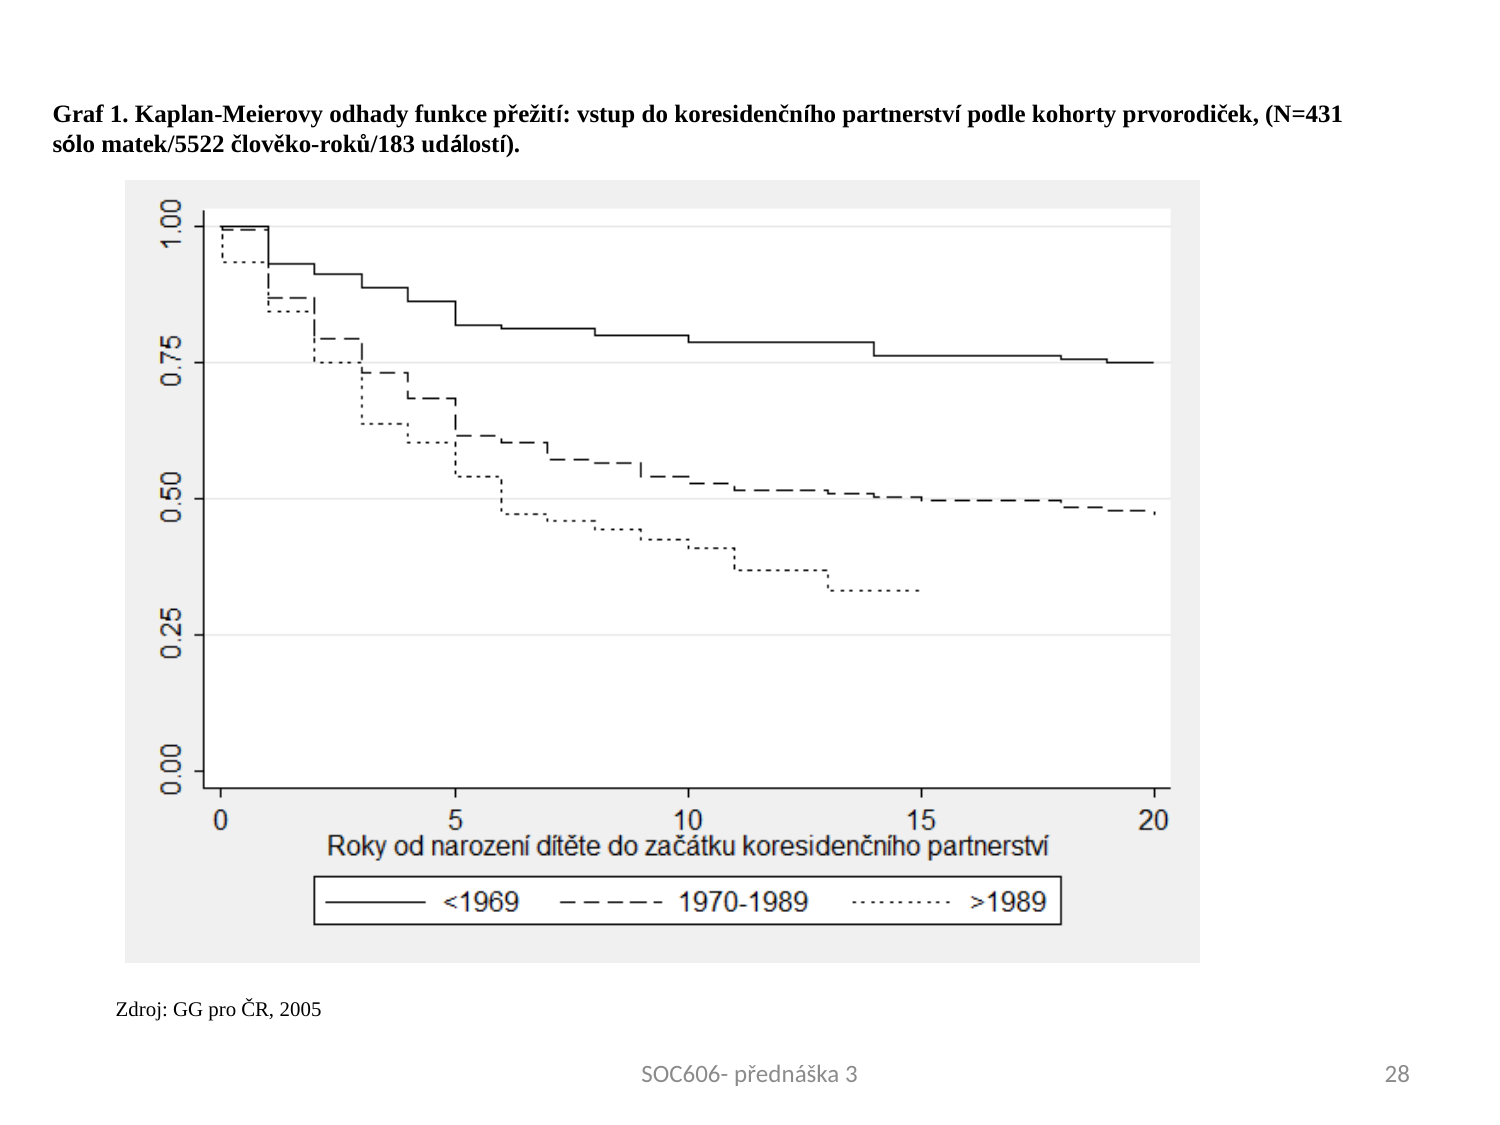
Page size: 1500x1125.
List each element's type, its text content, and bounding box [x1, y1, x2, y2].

picture [124, 180, 1201, 963]
text_box Zdroj: GG pro ČR, 2005 [100, 987, 337, 1028]
slide_number 28 [1074, 1042, 1425, 1103]
text_box Graf 1. Kaplan-Meierovy odhady funkce přežití: vstup do koresidenčního partnerství podle kohorty prvorodiček, (N=431 sólo matek/5522 člověko-roků/183 událostí). [37, 90, 1388, 210]
footer SOC606- přednáška 3 [512, 1042, 988, 1103]
